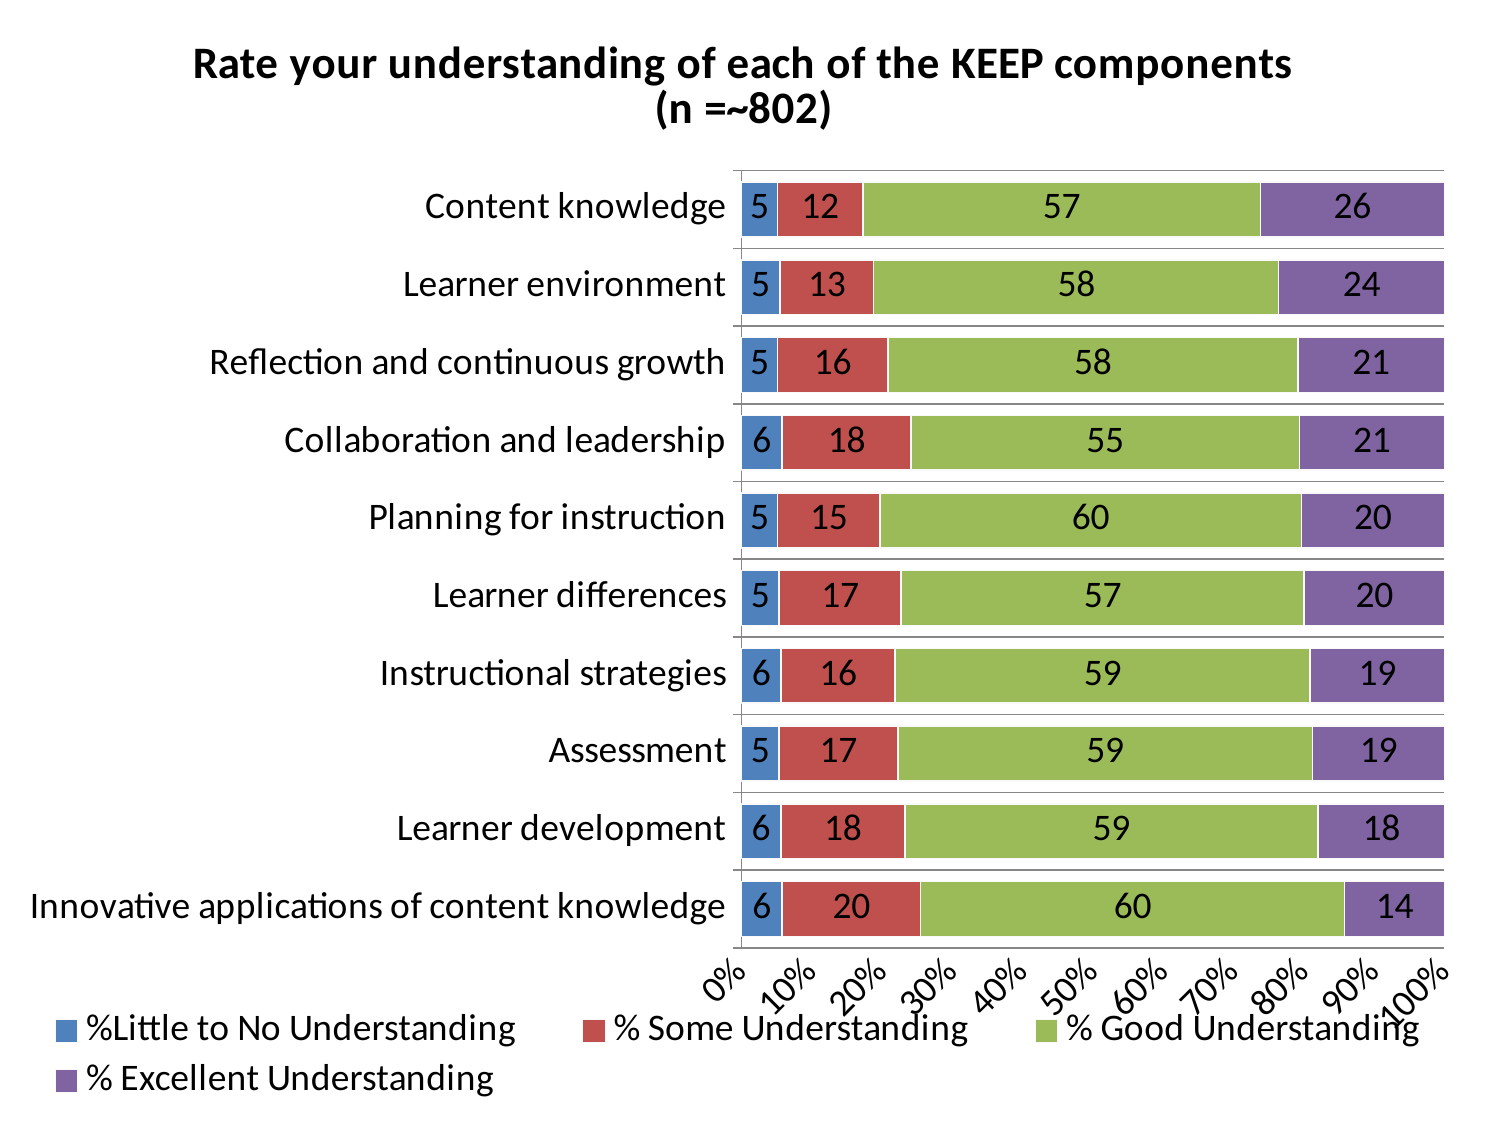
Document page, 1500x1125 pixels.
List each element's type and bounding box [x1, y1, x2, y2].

chart [0, 0, 1488, 1125]
